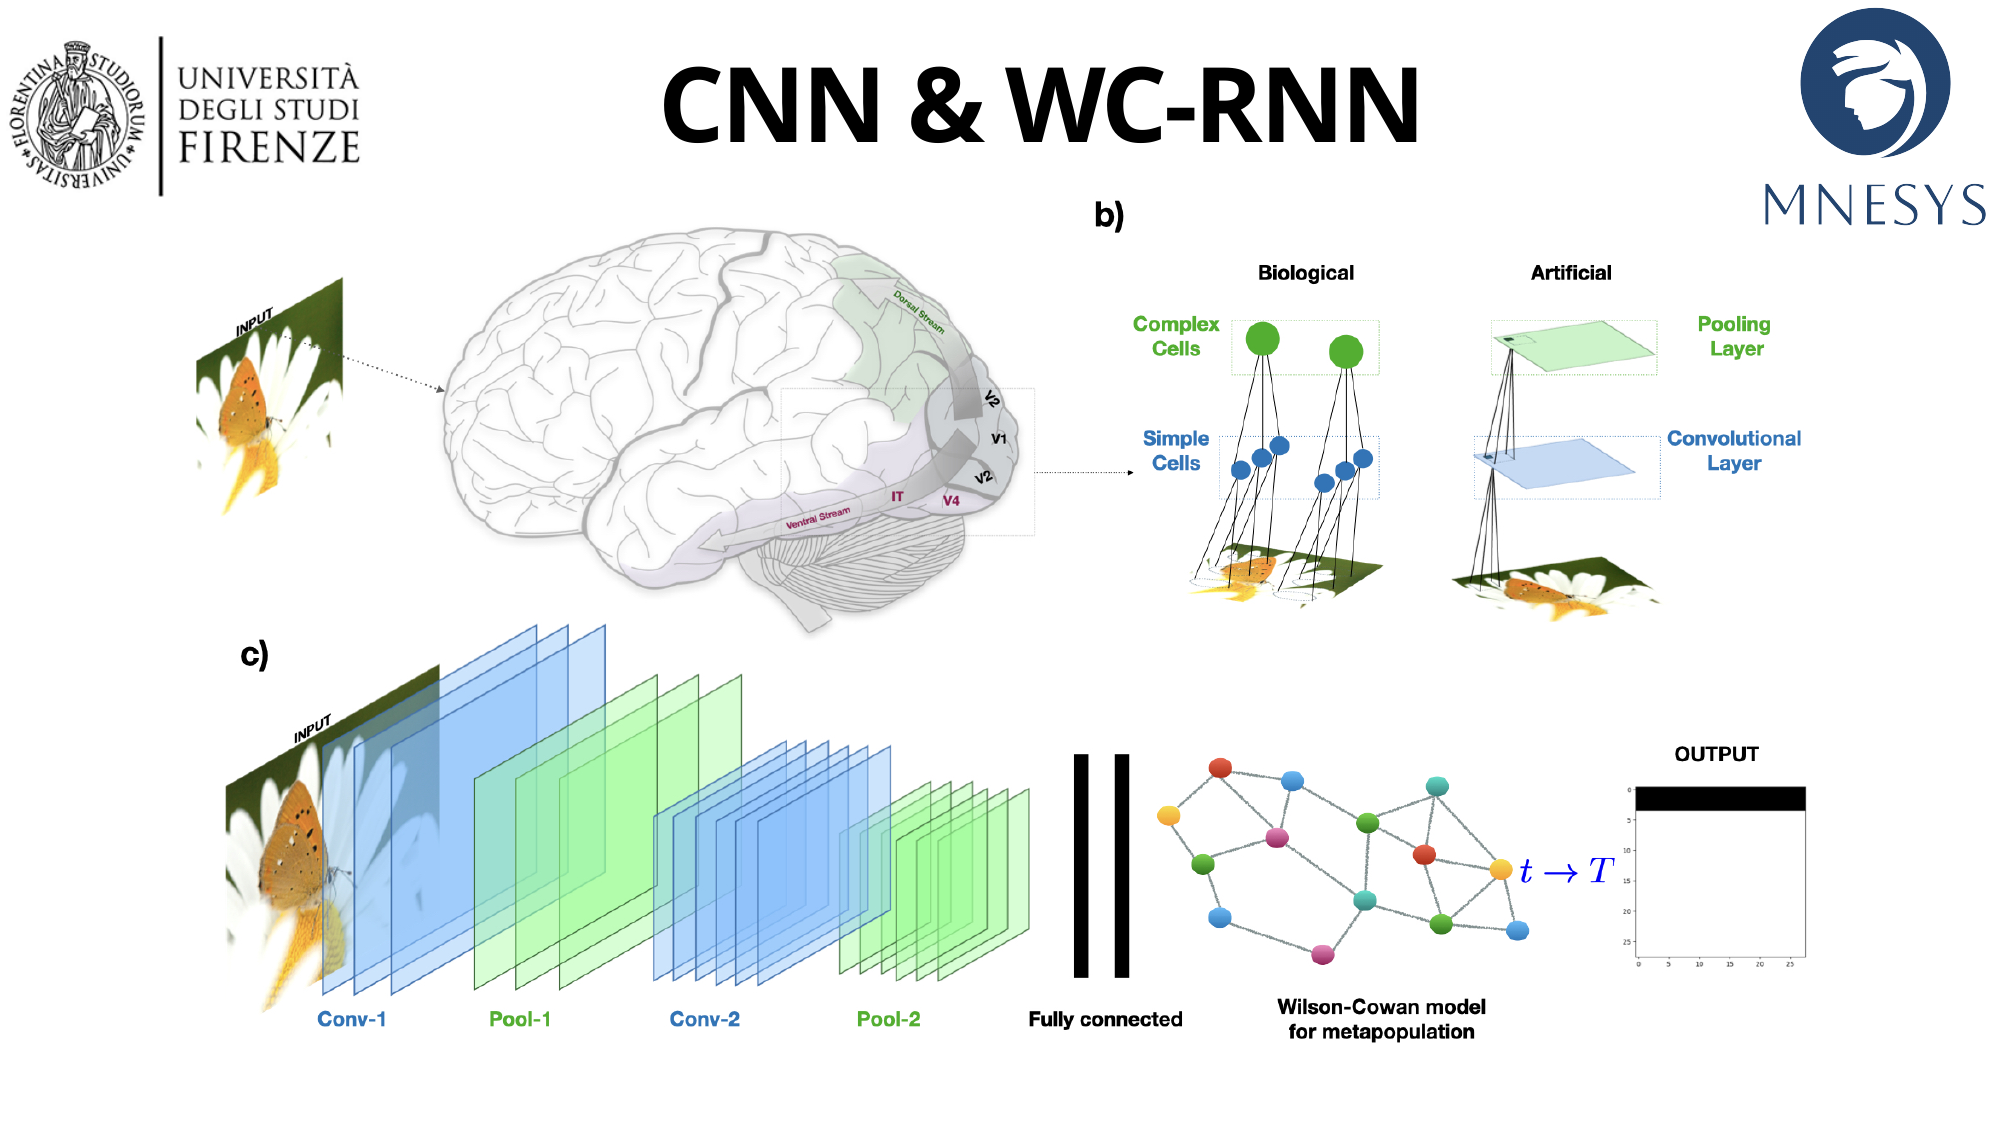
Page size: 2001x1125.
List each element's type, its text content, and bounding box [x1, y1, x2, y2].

text_box CNN & WC-RNN [364, 55, 1731, 180]
picture [5, 0, 1998, 1103]
